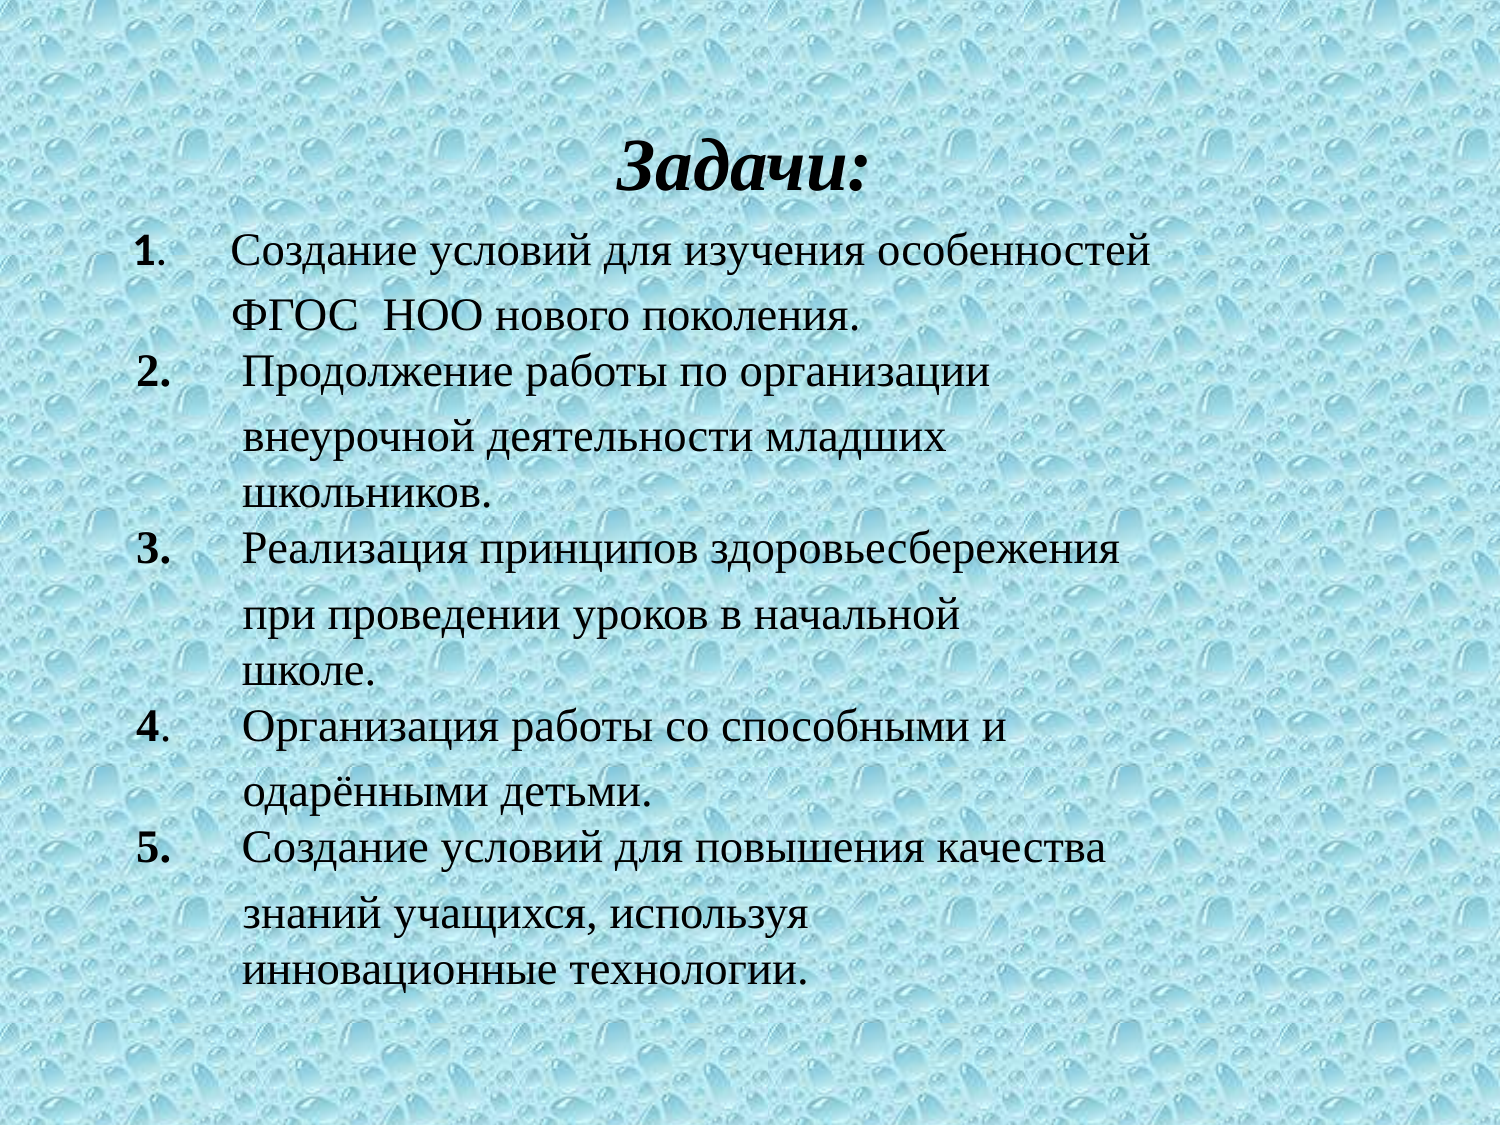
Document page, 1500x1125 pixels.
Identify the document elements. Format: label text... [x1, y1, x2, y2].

title Задачи: [70, 46, 1421, 235]
list 1. Создание условий для изучения особенностей ФГОС НОО нового поколения. 2. Продолжение работы по организации внеурочной деятельности младших школьников. 3. Реализация принципов здоровьесбережения при проведении уроков в начальной школе. 4. Организация работы со способными и одарёнными детьми. 5. Создание условий для повышения качества знаний учащихся, используя инновационные технологии. [75, 210, 1425, 1005]
picture [0, 0, 1500, 1125]
